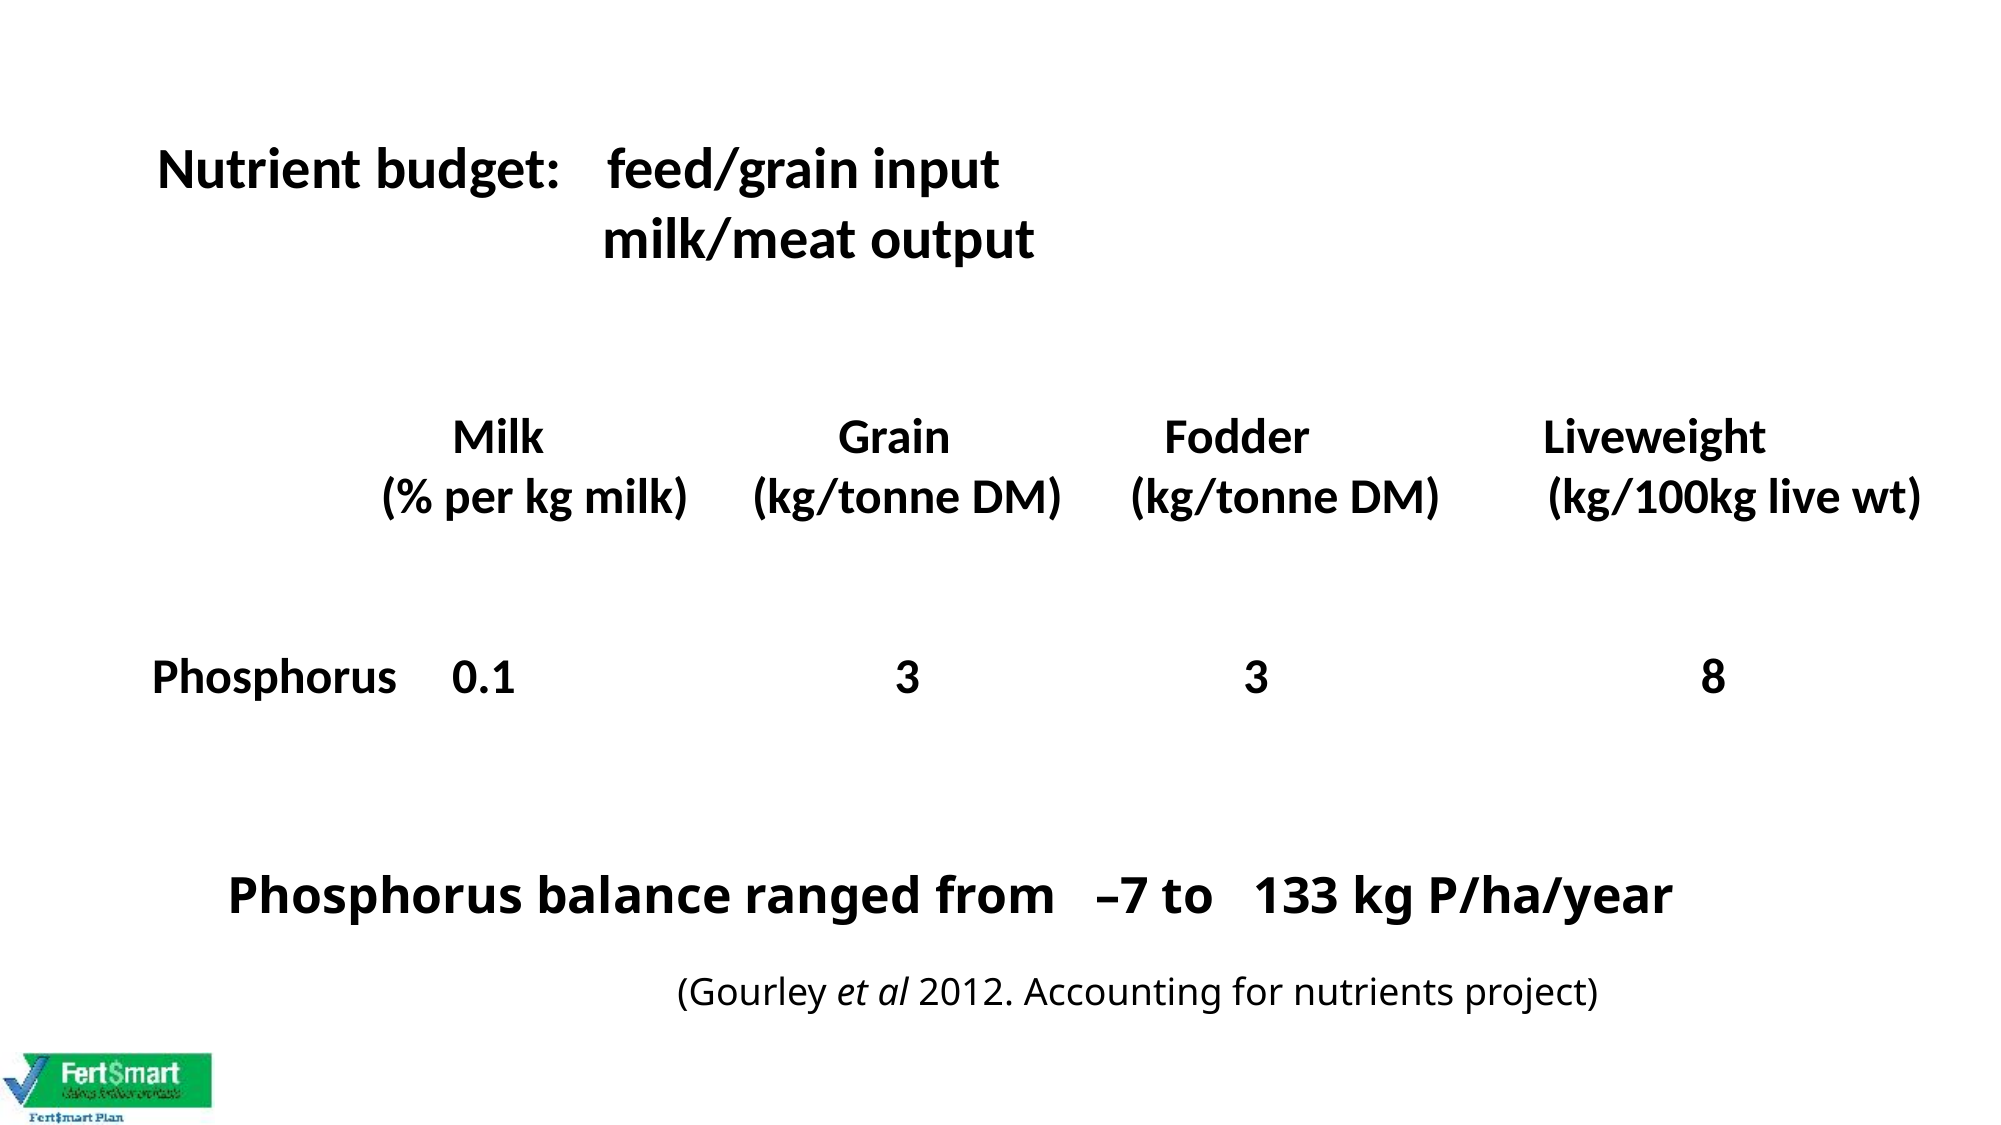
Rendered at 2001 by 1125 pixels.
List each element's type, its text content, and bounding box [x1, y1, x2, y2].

text_box Nutrient budget: feed/grain input milk/meat output [142, 122, 1051, 278]
text_box Phosphorus balance ranged from –7 to 133 kg P/ha/year (Gourley et al 2012. Accounting for nutrients project) [212, 855, 1722, 1021]
picture [0, 1052, 215, 1125]
text_box Milk Grain Fodder Liveweight (% per kg milk) (kg/tonne DM) (kg/tonne DM) (kg/100kg live wt) Phosphorus 0.1 3 3 8 [137, 396, 1950, 712]
